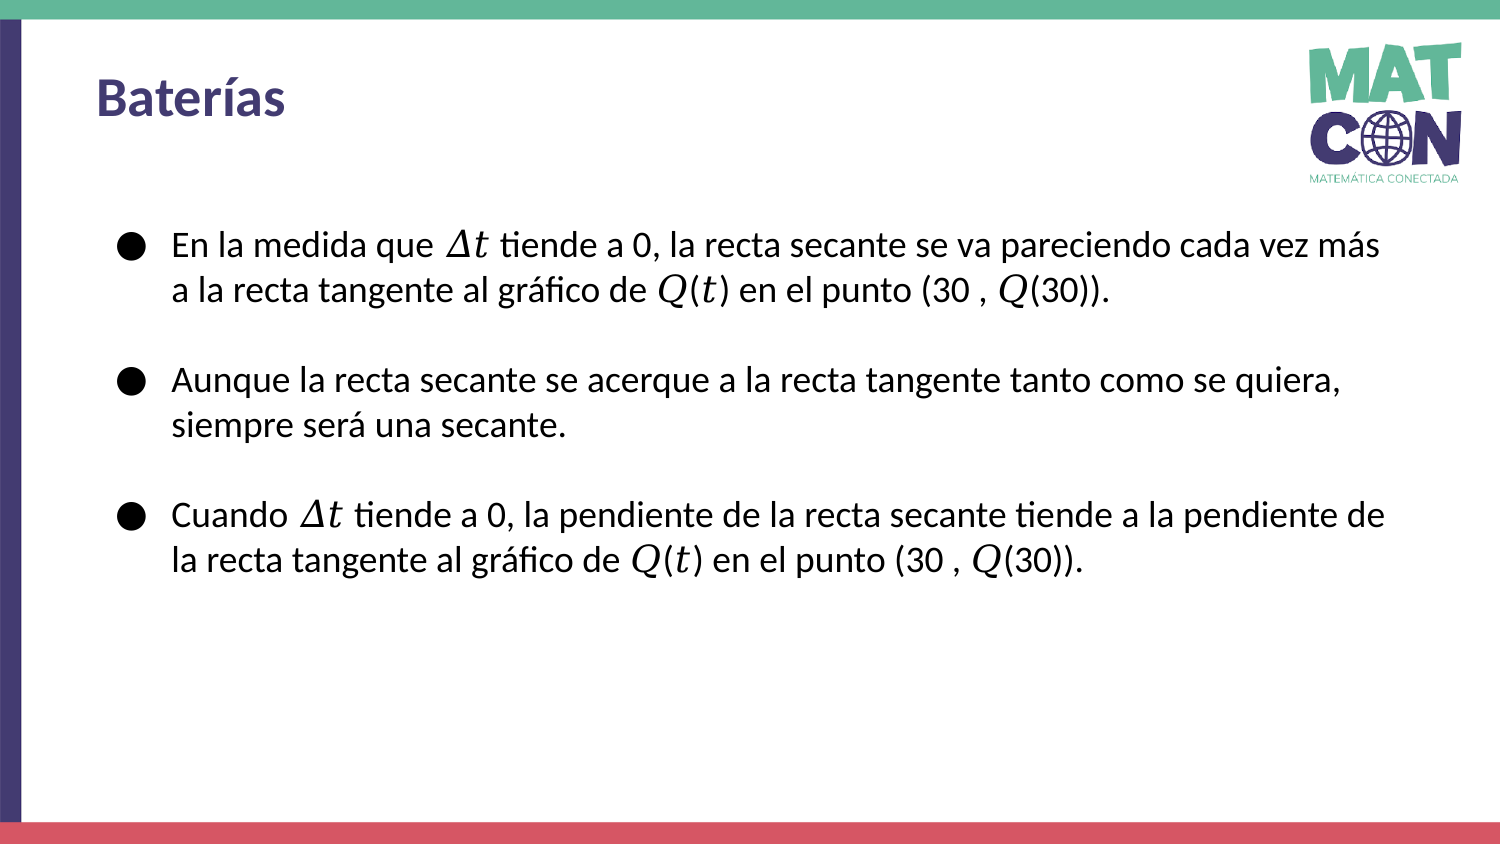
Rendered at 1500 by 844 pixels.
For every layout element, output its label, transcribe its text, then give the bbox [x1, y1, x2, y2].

picture [0, 0, 1500, 844]
text_box Baterías [85, 55, 955, 134]
text_box En la medida que 𝛥𝑡 tiende a 0, la recta secante se va pareciendo cada vez más a la recta tangente al gráfico de 𝑄(𝑡) en el punto (30 , 𝑄(30)). Aunque la recta secante se acerque a la recta tangente tanto como se quiera, siempre será una secante. Cuando 𝛥𝑡 tiende a 0, la pendiente de la recta secante tiende a la pendiente de la recta tangente al gráfico de 𝑄(𝑡) en el punto (30 , 𝑄(30)). [85, 214, 1415, 586]
